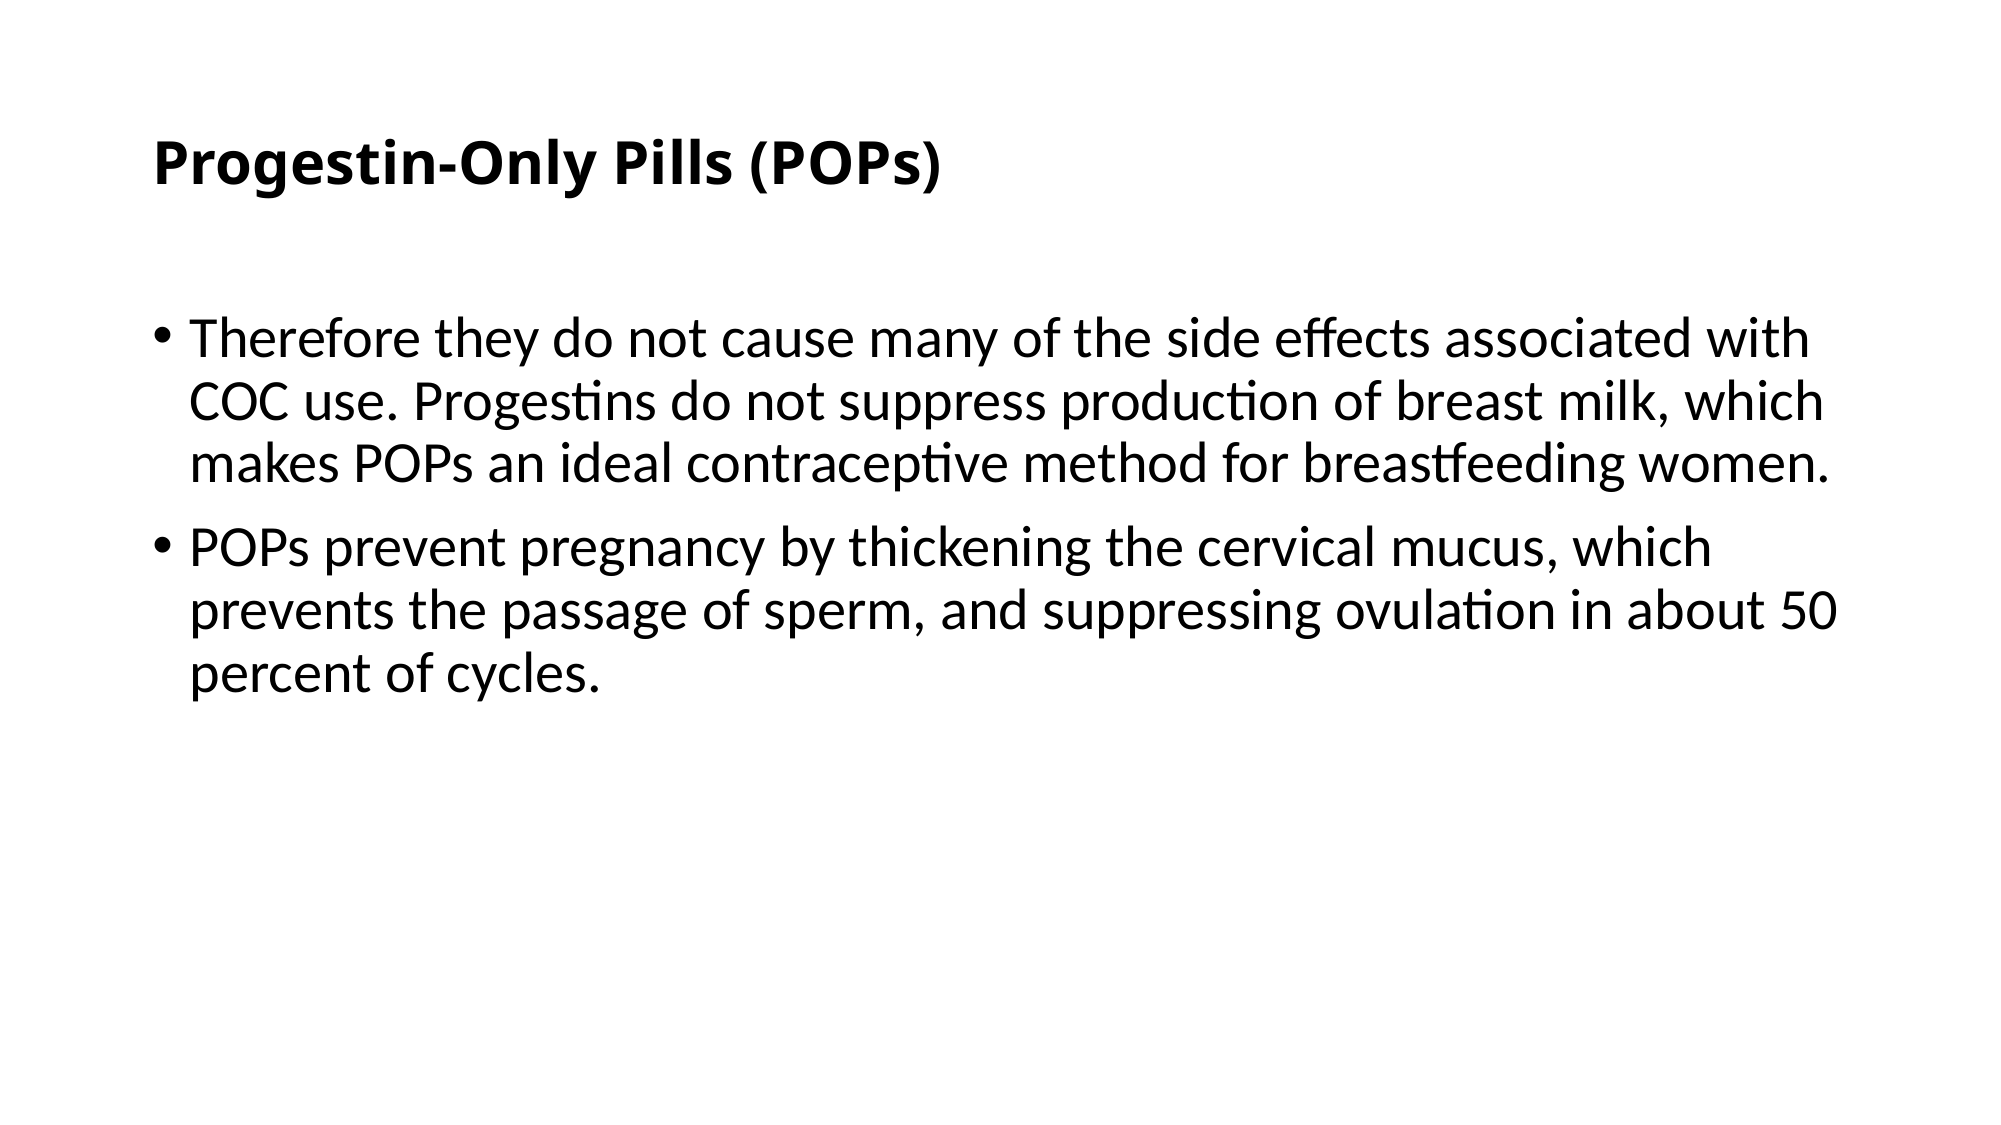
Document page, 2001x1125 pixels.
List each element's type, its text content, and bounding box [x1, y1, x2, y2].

list Therefore they do not cause many of the side effects associated with COC use. Progestins do not suppress production of breast milk, which makes POPs an ideal contraceptive method for breastfeeding women. POPs prevent pregnancy by thickening the cervical mucus, which prevents the passage of sperm, and suppressing ovulation in about 50 percent of cycles. [137, 299, 1863, 1014]
title Progestin-Only Pills (POPs) [137, 59, 1863, 278]
